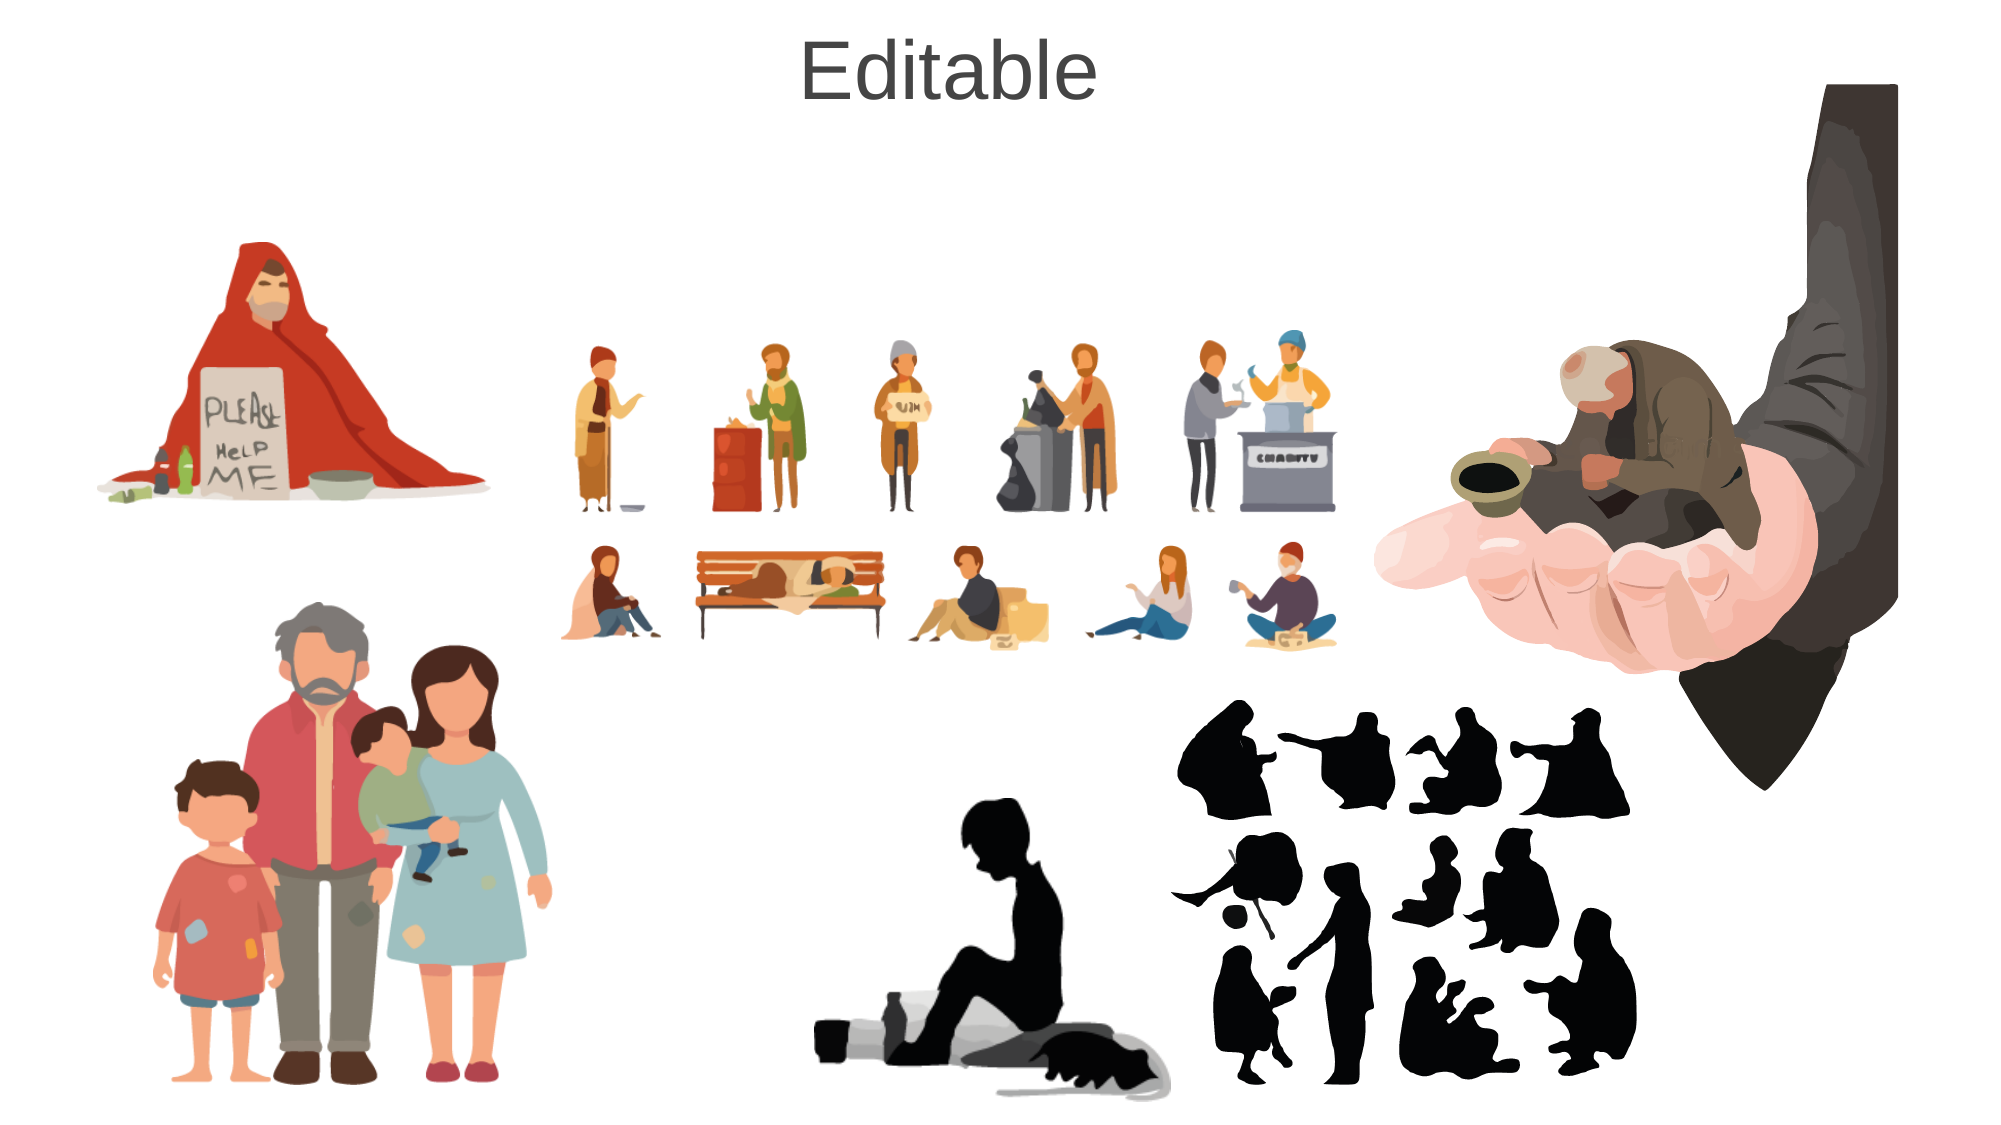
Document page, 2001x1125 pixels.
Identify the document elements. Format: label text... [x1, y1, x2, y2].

list Editable [0, 24, 1899, 144]
picture [561, 330, 1338, 652]
picture [97, 242, 491, 504]
picture [153, 602, 553, 1085]
picture [814, 84, 1899, 1103]
